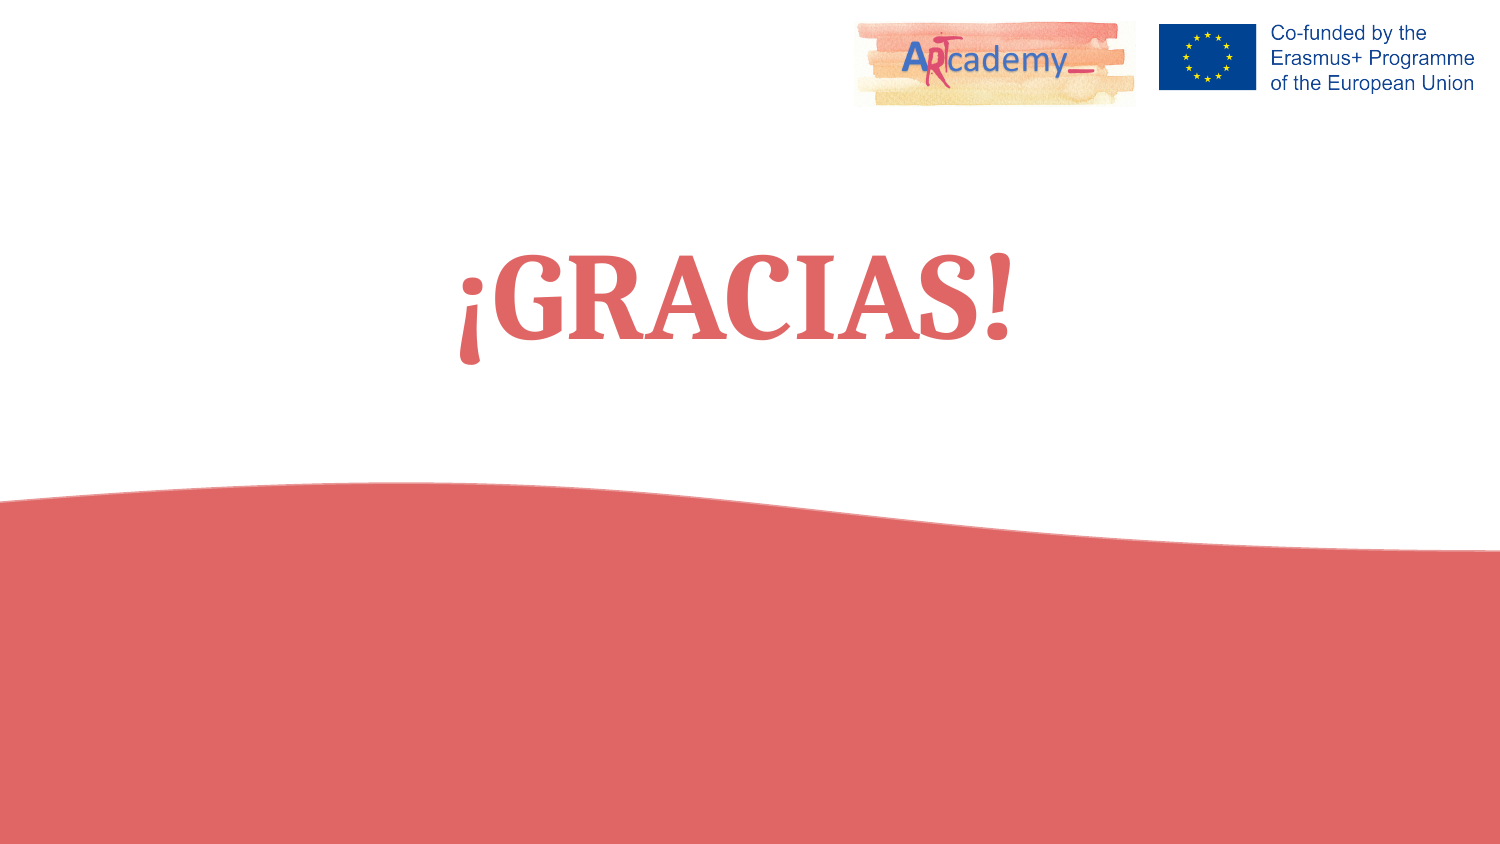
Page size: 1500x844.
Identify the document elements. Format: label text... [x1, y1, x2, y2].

title ¡GRACIAS! [150, 200, 1322, 275]
picture [1158, 24, 1474, 94]
text_box [0, 483, 1500, 844]
picture [854, 2, 1137, 138]
